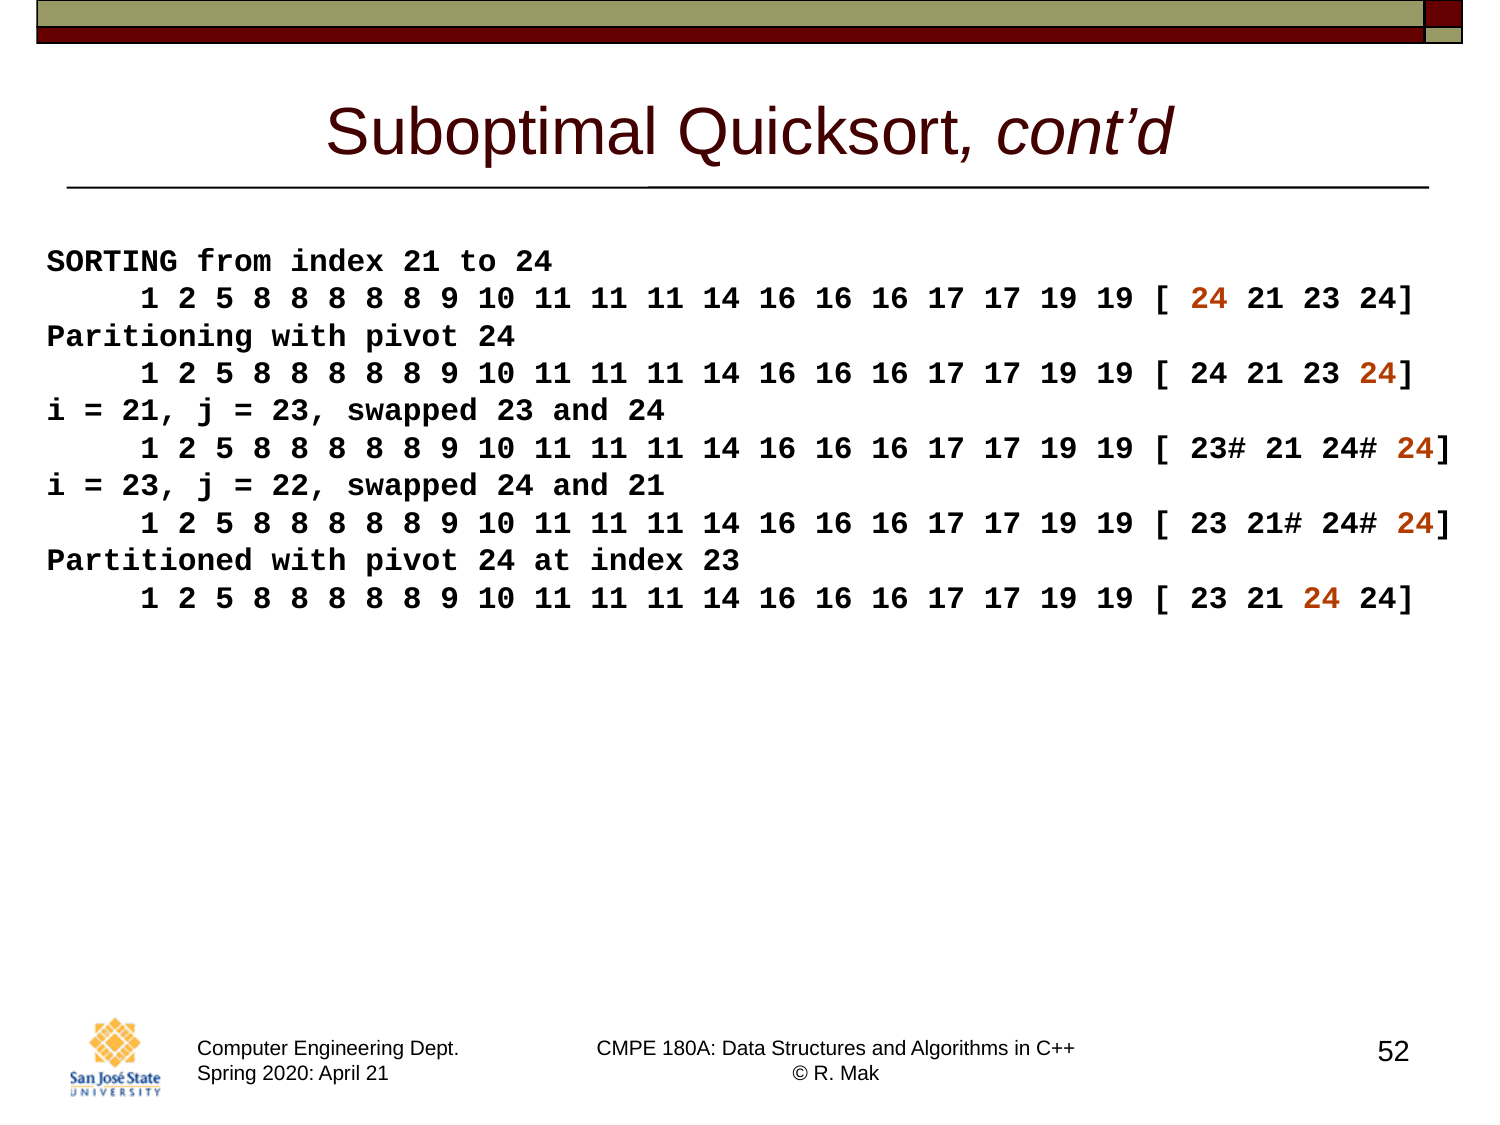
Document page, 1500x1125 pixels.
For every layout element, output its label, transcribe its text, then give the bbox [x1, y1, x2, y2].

title Suboptimal Quicksort, cont’d [75, 67, 1425, 175]
picture [60, 1012, 166, 1112]
text_box SORTING from index 21 to 24 1 2 5 8 8 8 8 8 9 10 11 11 11 14 16 16 16 17 17 19 19 [ 24 21 23 24] Paritioning with pivot 24 1 2 5 8 8 8 8 8 9 10 11 11 11 14 16 16 16 17 17 19 19 [ 24 21 23 24] i = 21, j = 23, swapped 23 and 24 1 2 5 8 8 8 8 8 9 10 11 11 11 14 16 16 16 17 17 19 19 [ 23# 21 24# 24] i = 23, j = 22, swapped 24 and 21 1 2 5 8 8 8 8 8 9 10 11 11 11 14 16 16 16 17 17 19 19 [ 23 21# 24# 24] Partitioned with pivot 24 at index 23 1 2 5 8 8 8 8 8 9 10 11 11 11 14 16 16 16 17 17 19 19 [ 23 21 24 24] [31, 232, 1468, 622]
slide_number 52 [1112, 1025, 1425, 1100]
